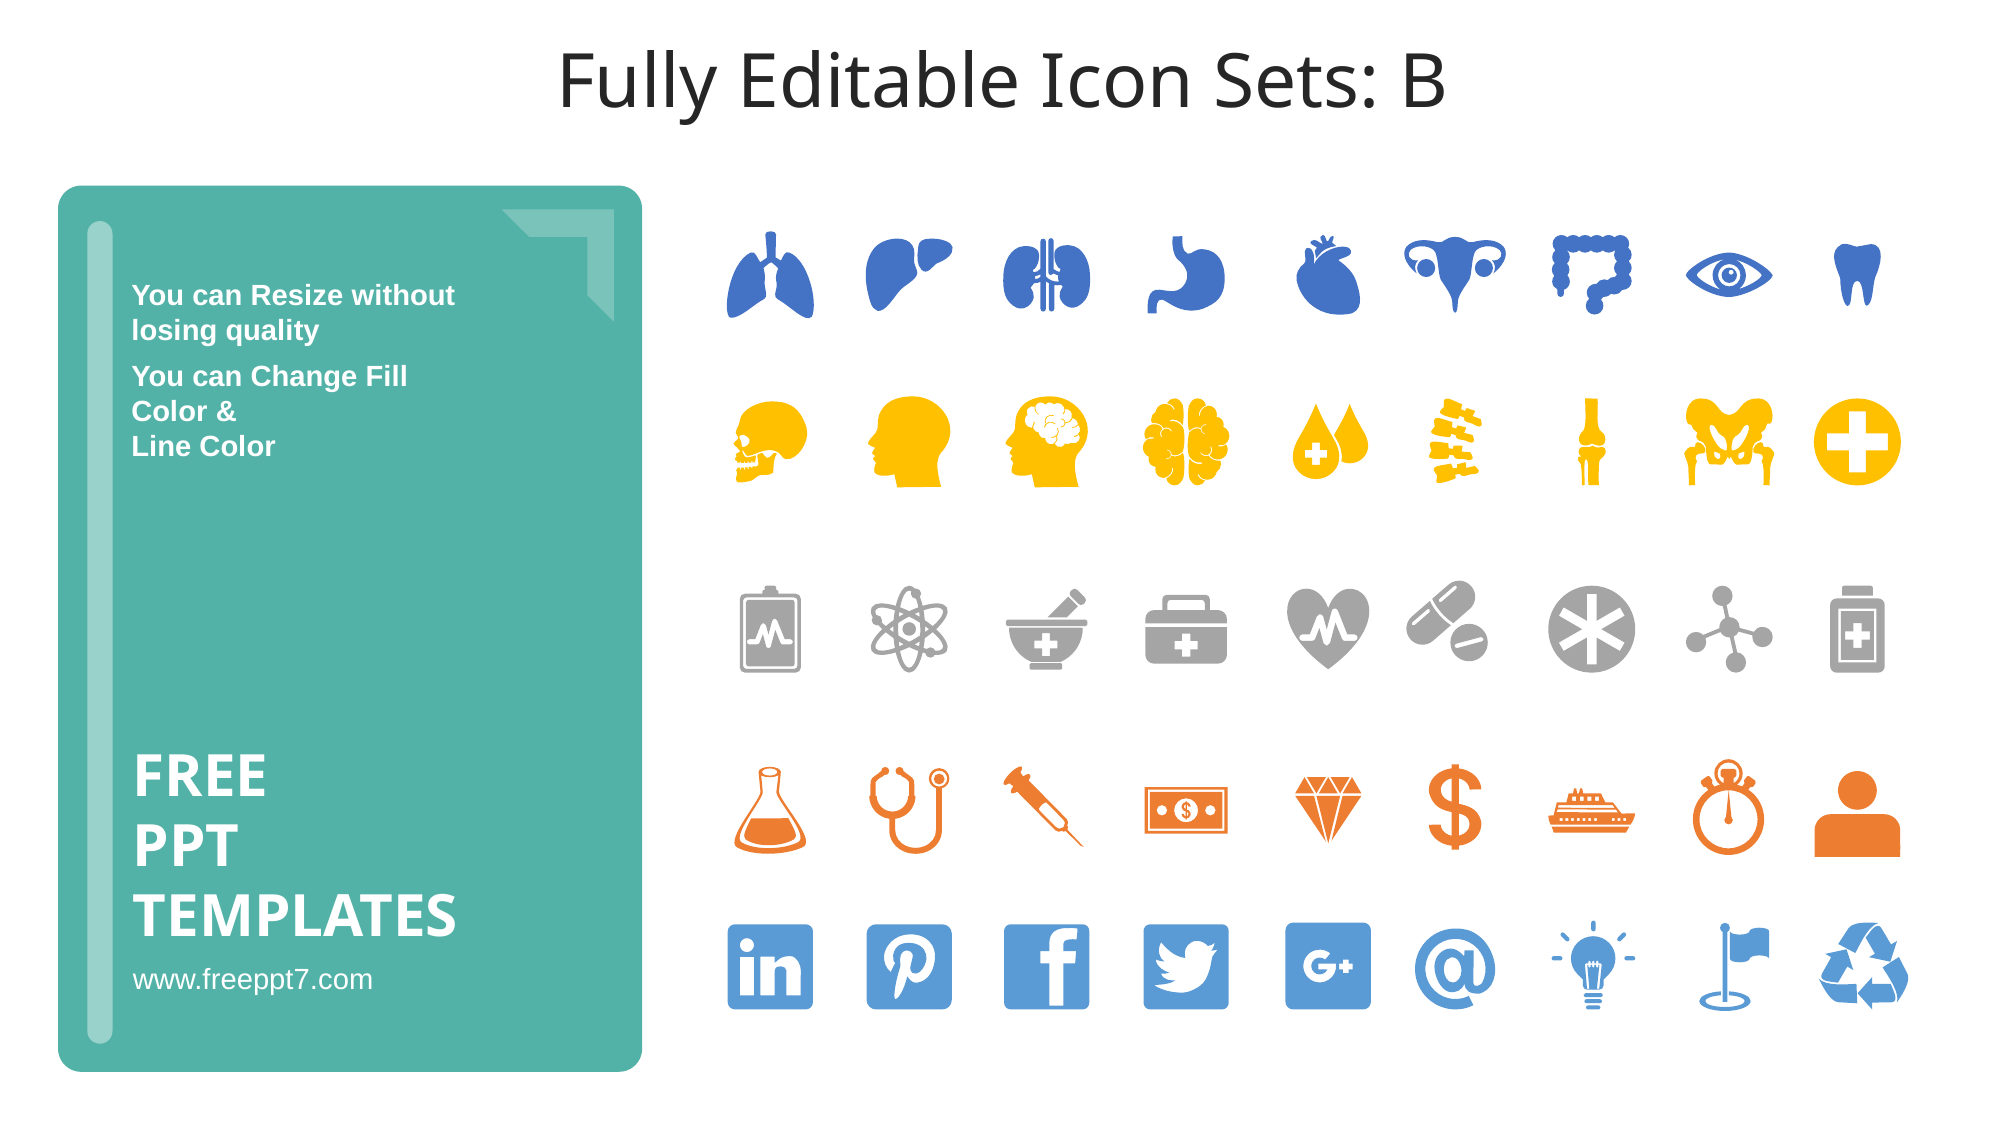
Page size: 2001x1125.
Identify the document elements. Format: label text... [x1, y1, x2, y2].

text_box [1427, 763, 1483, 851]
text_box [1449, 622, 1489, 663]
text_box [1003, 923, 1091, 1011]
text_box [1590, 919, 1597, 933]
text_box [1818, 921, 1910, 1013]
text_box [1144, 626, 1228, 665]
text_box [1002, 765, 1085, 848]
text_box [1691, 758, 1766, 856]
text_box [1576, 397, 1607, 487]
text_box [1698, 921, 1771, 1012]
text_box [868, 396, 951, 488]
text_box [1004, 395, 1089, 489]
text_box [1833, 242, 1882, 308]
text_box [1623, 955, 1637, 962]
text_box [732, 400, 809, 484]
text_box [725, 230, 815, 320]
text_box [1405, 579, 1477, 646]
text_box [1550, 955, 1564, 962]
text_box [1002, 237, 1092, 313]
text_box [1291, 400, 1370, 481]
text_box [1683, 397, 1776, 487]
text_box [1004, 587, 1089, 671]
text_box [1684, 251, 1775, 299]
text_box [1146, 235, 1226, 315]
text_box [1616, 931, 1628, 943]
text_box [1284, 921, 1372, 1011]
text_box [1144, 593, 1228, 625]
text_box [1295, 233, 1362, 316]
text_box [1684, 584, 1774, 674]
text_box [1550, 233, 1633, 316]
text_box [1141, 397, 1231, 487]
text_box [1836, 769, 1878, 811]
text_box [1559, 931, 1571, 943]
text_box [1413, 927, 1497, 1011]
text_box [1144, 786, 1229, 835]
text_box [1547, 787, 1637, 834]
text_box [1403, 235, 1507, 316]
text_box [726, 923, 814, 1011]
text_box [1428, 398, 1482, 486]
text_box [1829, 584, 1886, 674]
text_box [869, 584, 949, 674]
text_box [1812, 397, 1902, 487]
text_box [733, 765, 808, 855]
text_box [865, 923, 953, 1011]
text_box [868, 765, 951, 855]
text_box [1286, 587, 1371, 671]
text_box [864, 237, 954, 312]
text_box [1813, 813, 1902, 858]
list Fully Editable Icon Sets: B [53, 20, 1952, 140]
text_box [738, 584, 802, 674]
text_box [1569, 935, 1617, 1011]
text_box [1142, 923, 1230, 1011]
text_box [1547, 584, 1637, 674]
text_box [1293, 775, 1364, 844]
